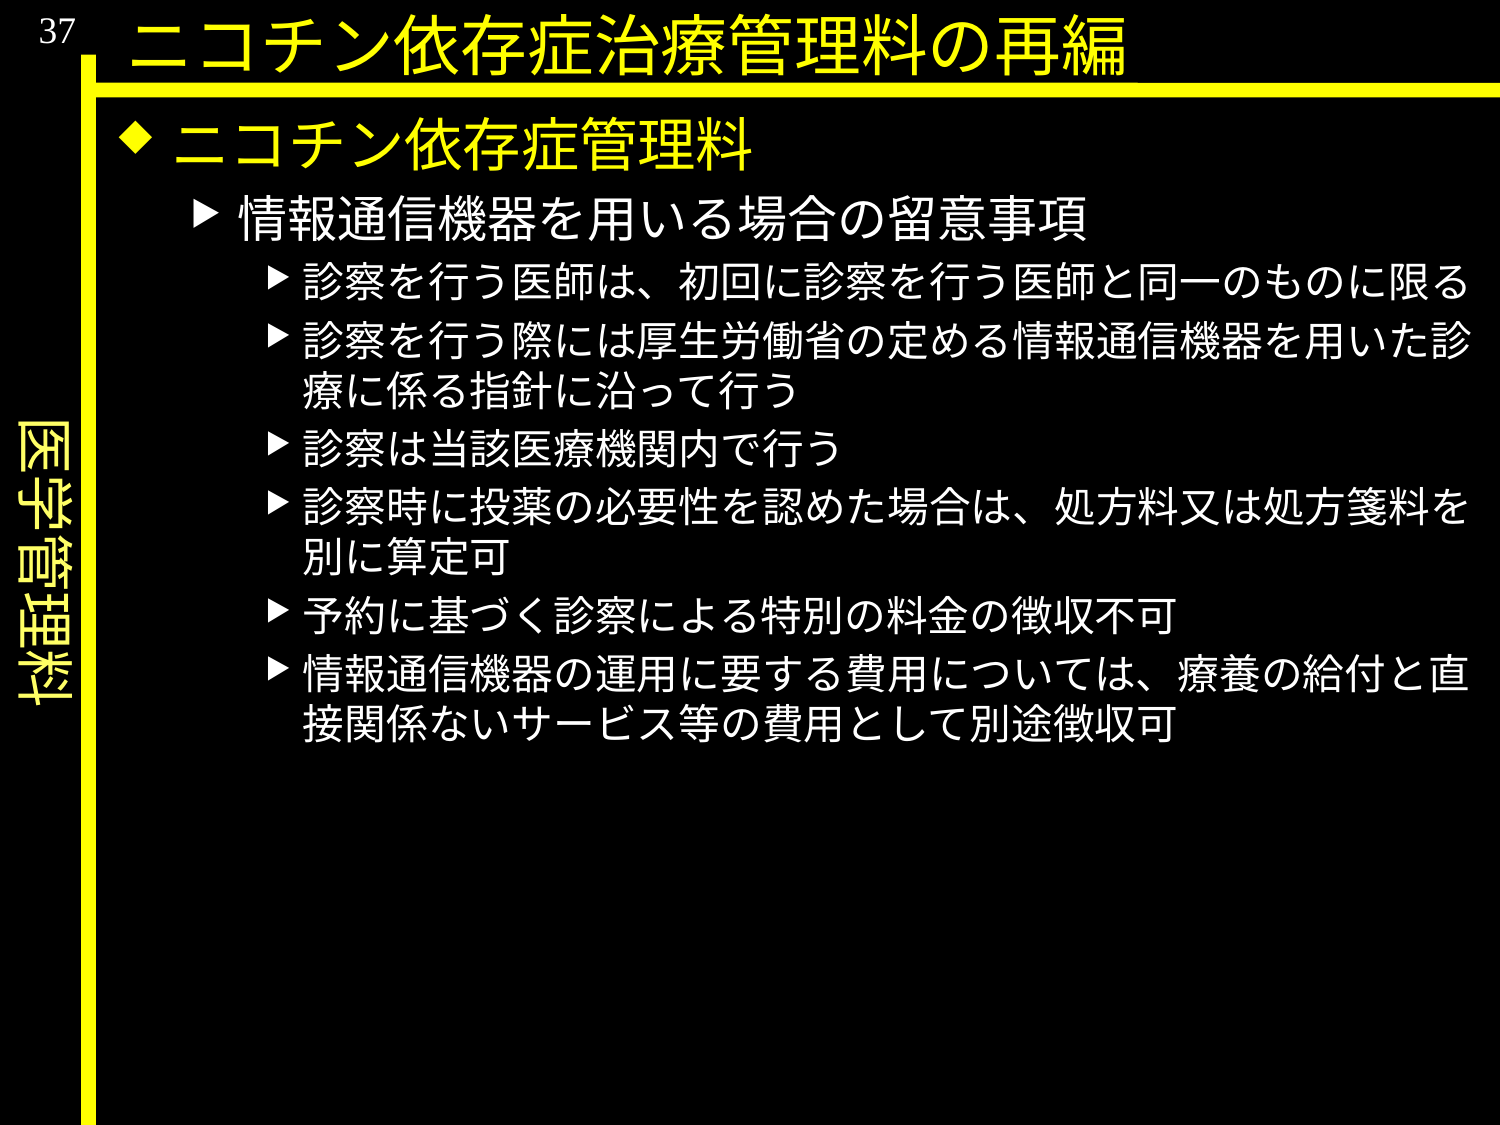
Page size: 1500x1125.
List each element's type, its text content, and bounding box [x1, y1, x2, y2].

text_box 医学管理料 [16, 0, 77, 1125]
text_box ニコチン依存症治療管理料の再編 [160, 0, 1477, 52]
text_box 37 [23, 0, 160, 59]
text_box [88, 54, 1500, 1125]
